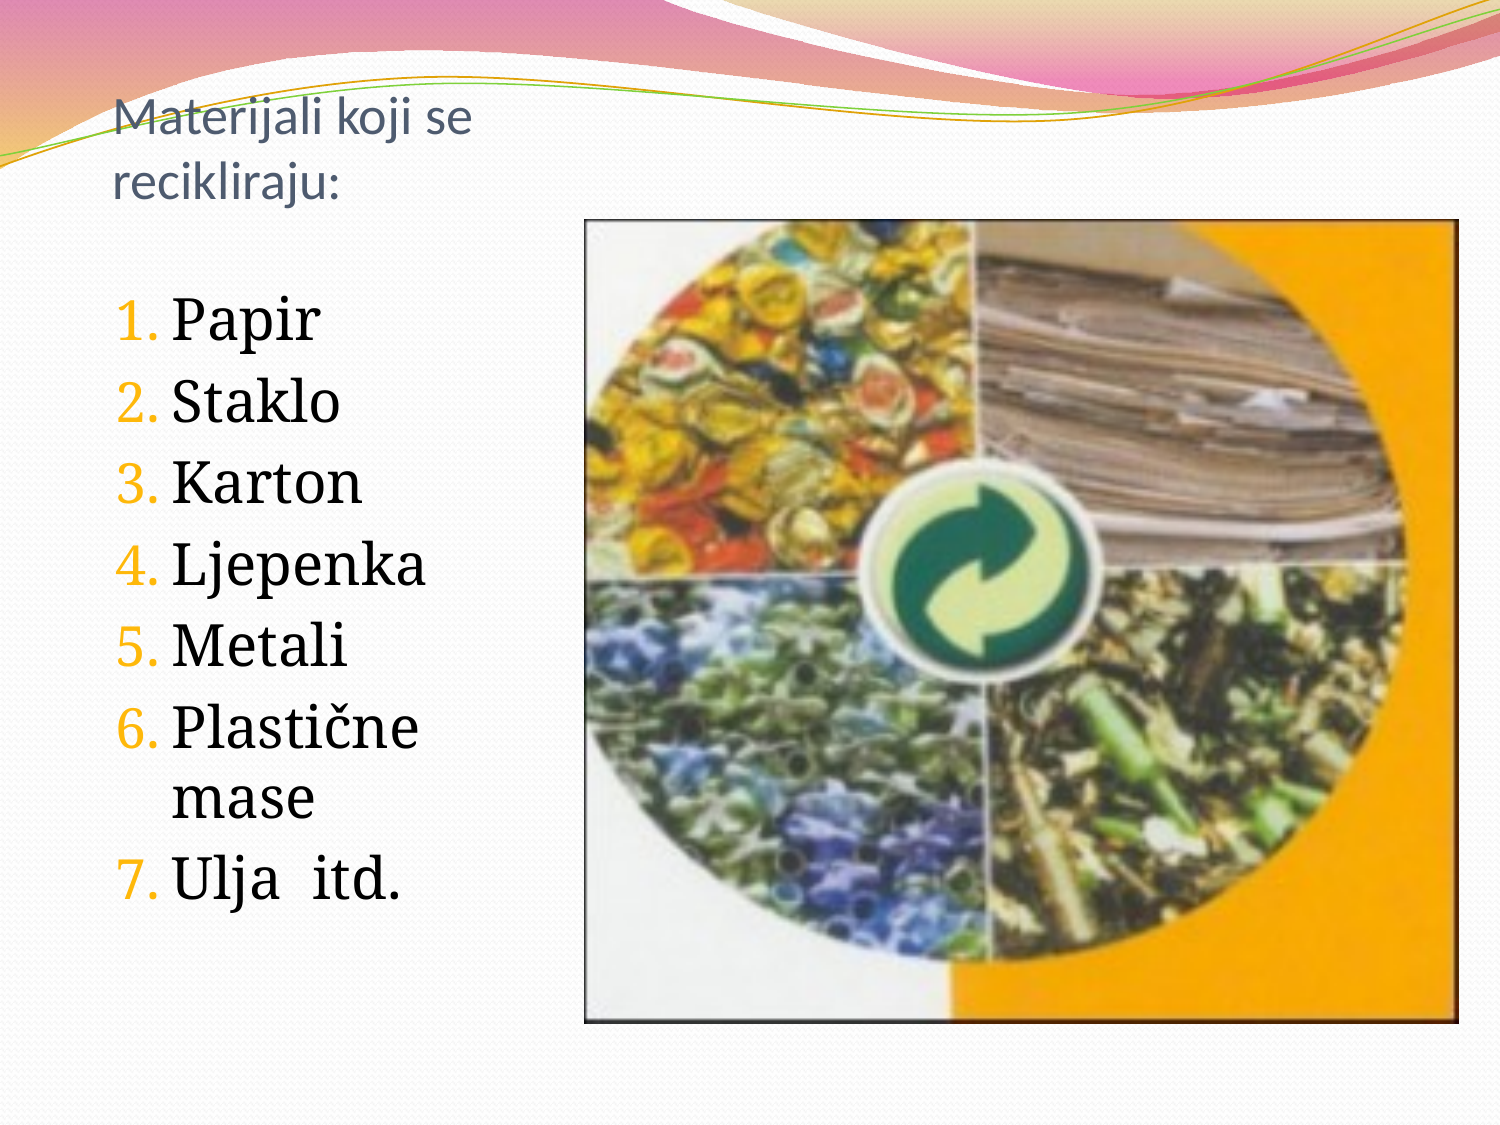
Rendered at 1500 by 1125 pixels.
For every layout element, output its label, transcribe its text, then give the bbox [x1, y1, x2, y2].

title Materijali koji se recikliraju: [112, 84, 563, 275]
list Papir Staklo Karton Ljepenka Metali Plastične mase Ulja itd. [112, 275, 563, 1025]
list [584, 219, 1459, 1024]
